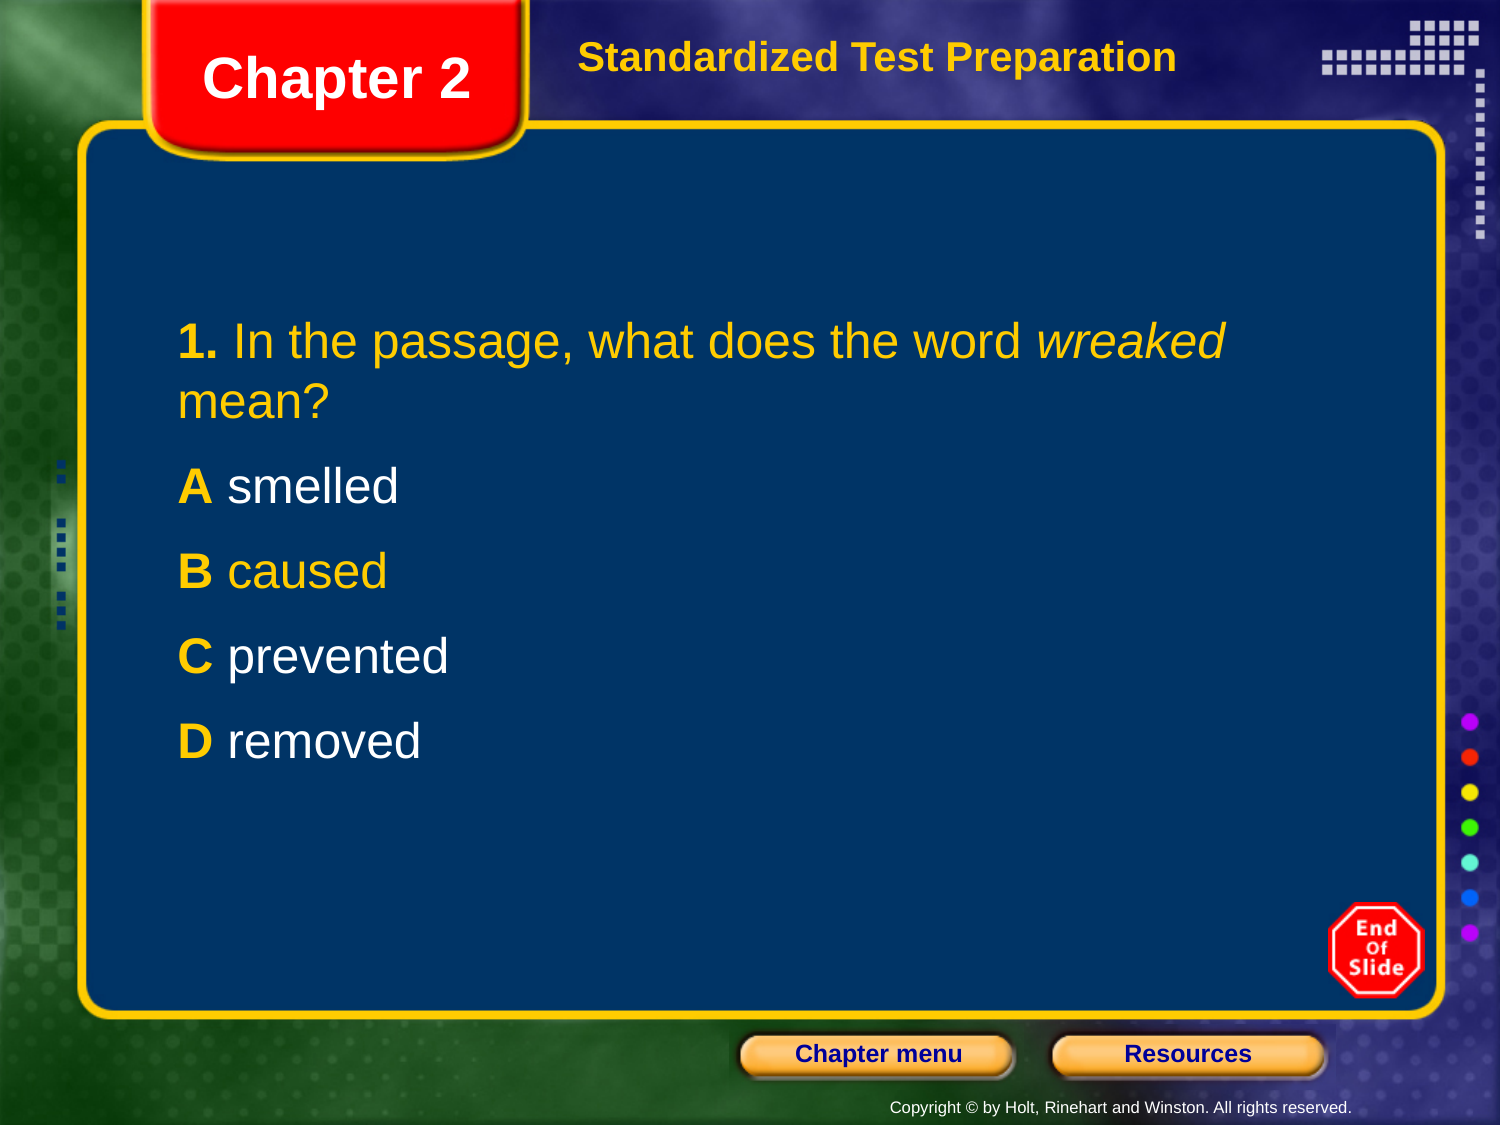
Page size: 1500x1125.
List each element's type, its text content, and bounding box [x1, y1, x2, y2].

text_box 1. In the passage, what does the word wreaked mean? A smelled B caused C prevented D removed [162, 300, 1288, 776]
picture [0, 0, 1500, 1125]
text_box Standardized Test Preparation [562, 22, 1225, 88]
text_box Chapter 2 [187, 33, 487, 118]
